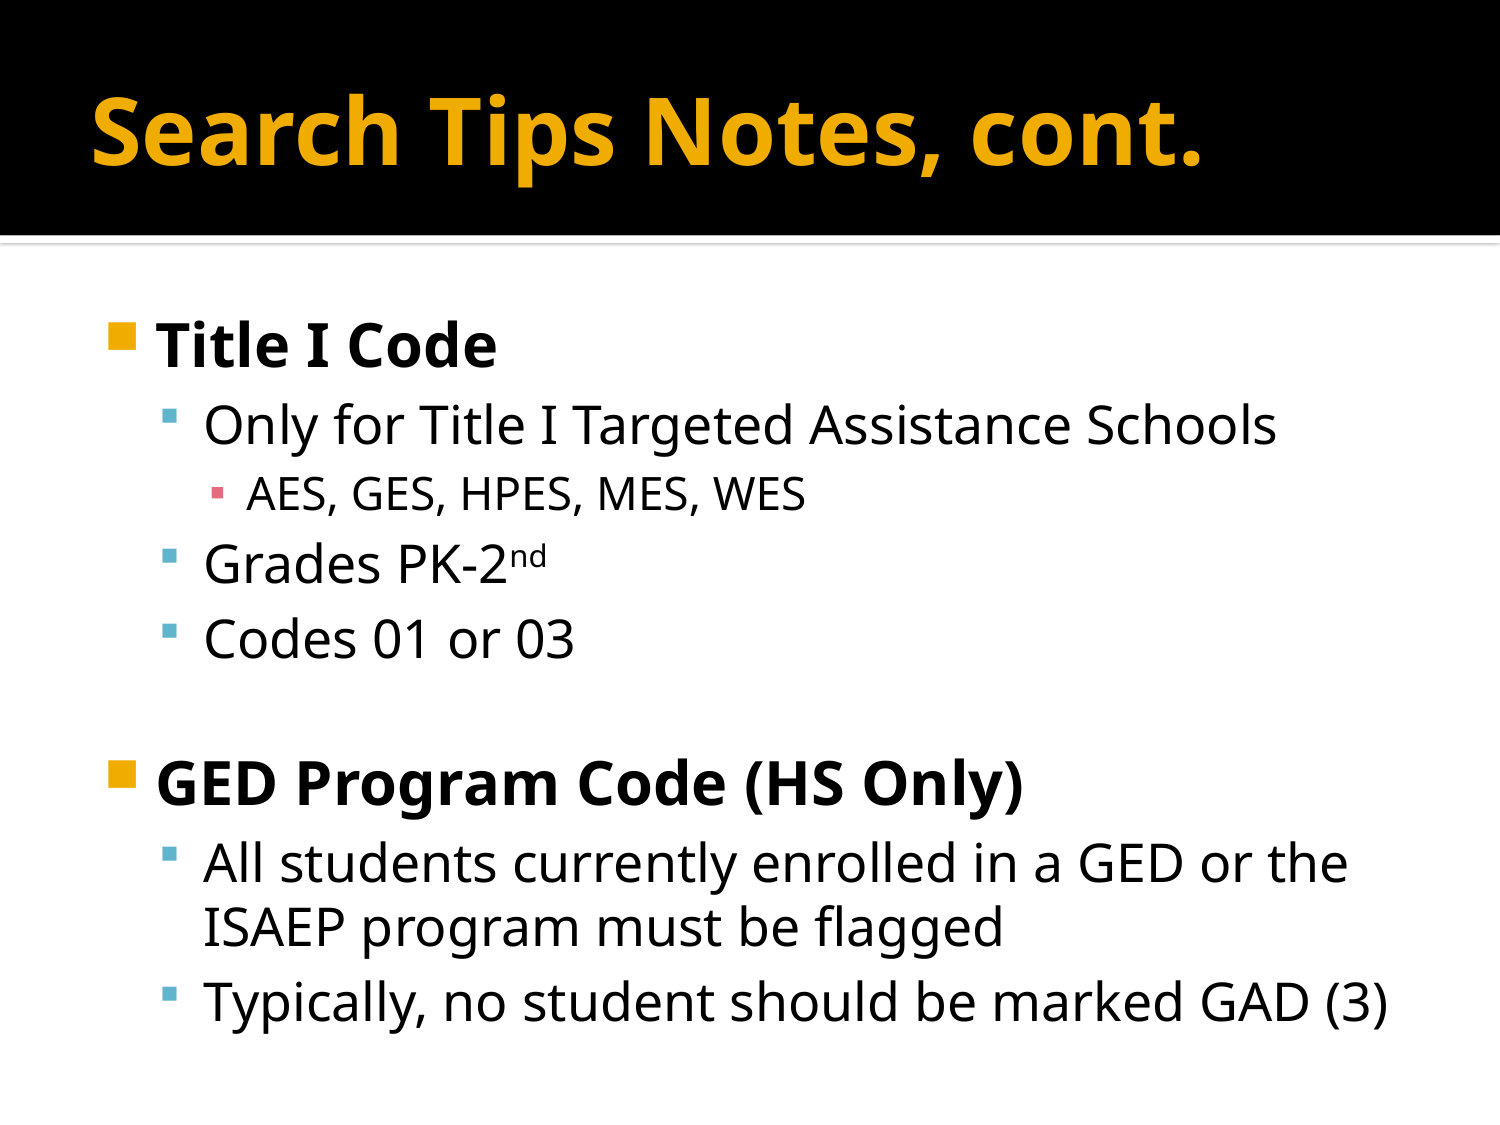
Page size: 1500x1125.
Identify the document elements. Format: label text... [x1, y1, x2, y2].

title Search Tips Notes, cont. [75, 25, 1425, 231]
list Title I Code Only for Title I Targeted Assistance Schools AES, GES, HPES, MES, WES Grades PK-2nd Codes 01 or 03 GED Program Code (HS Only) All students currently enrolled in a GED or the ISAEP program must be flagged Typically, no student should be marked GAD (3) [75, 291, 1425, 1050]
